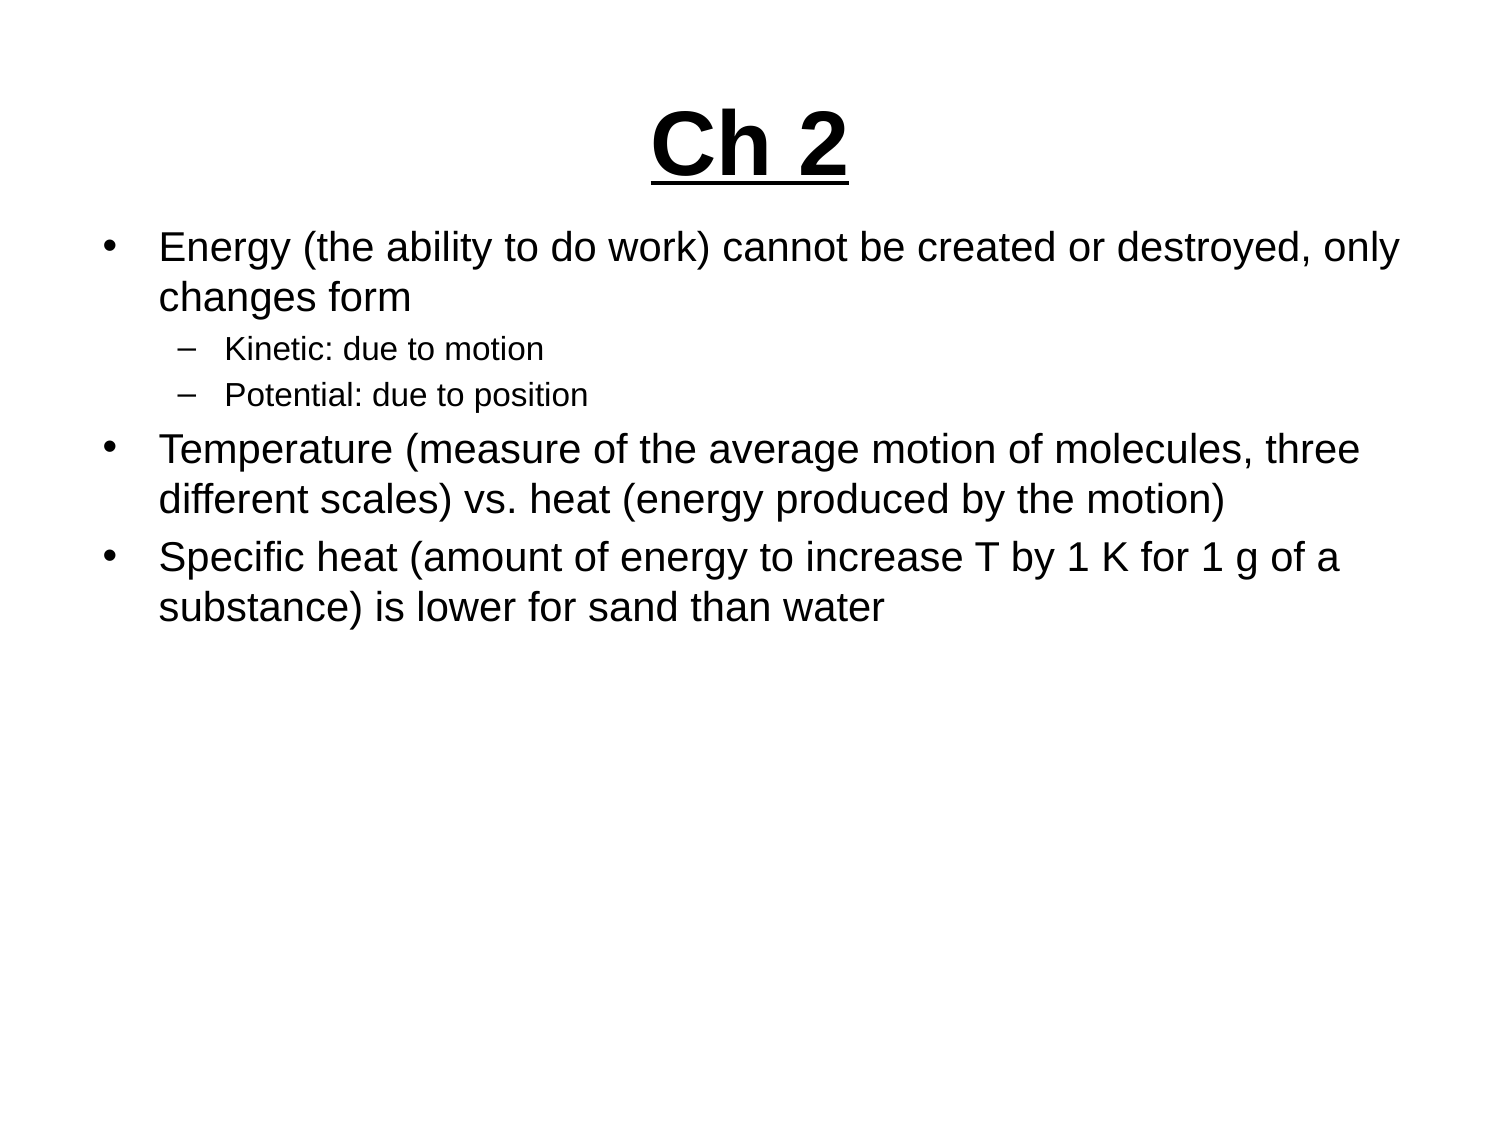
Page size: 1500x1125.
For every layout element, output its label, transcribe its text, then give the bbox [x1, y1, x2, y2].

title Ch 2 [75, 45, 1425, 233]
list Energy (the ability to do work) cannot be created or destroyed, only changes form Kinetic: due to motion Potential: due to position Temperature (measure of the average motion of molecules, three different scales) vs. heat (energy produced by the motion) Specific heat (amount of energy to increase T by 1 K for 1 g of a substance) is lower for sand than water [87, 212, 1438, 1063]
